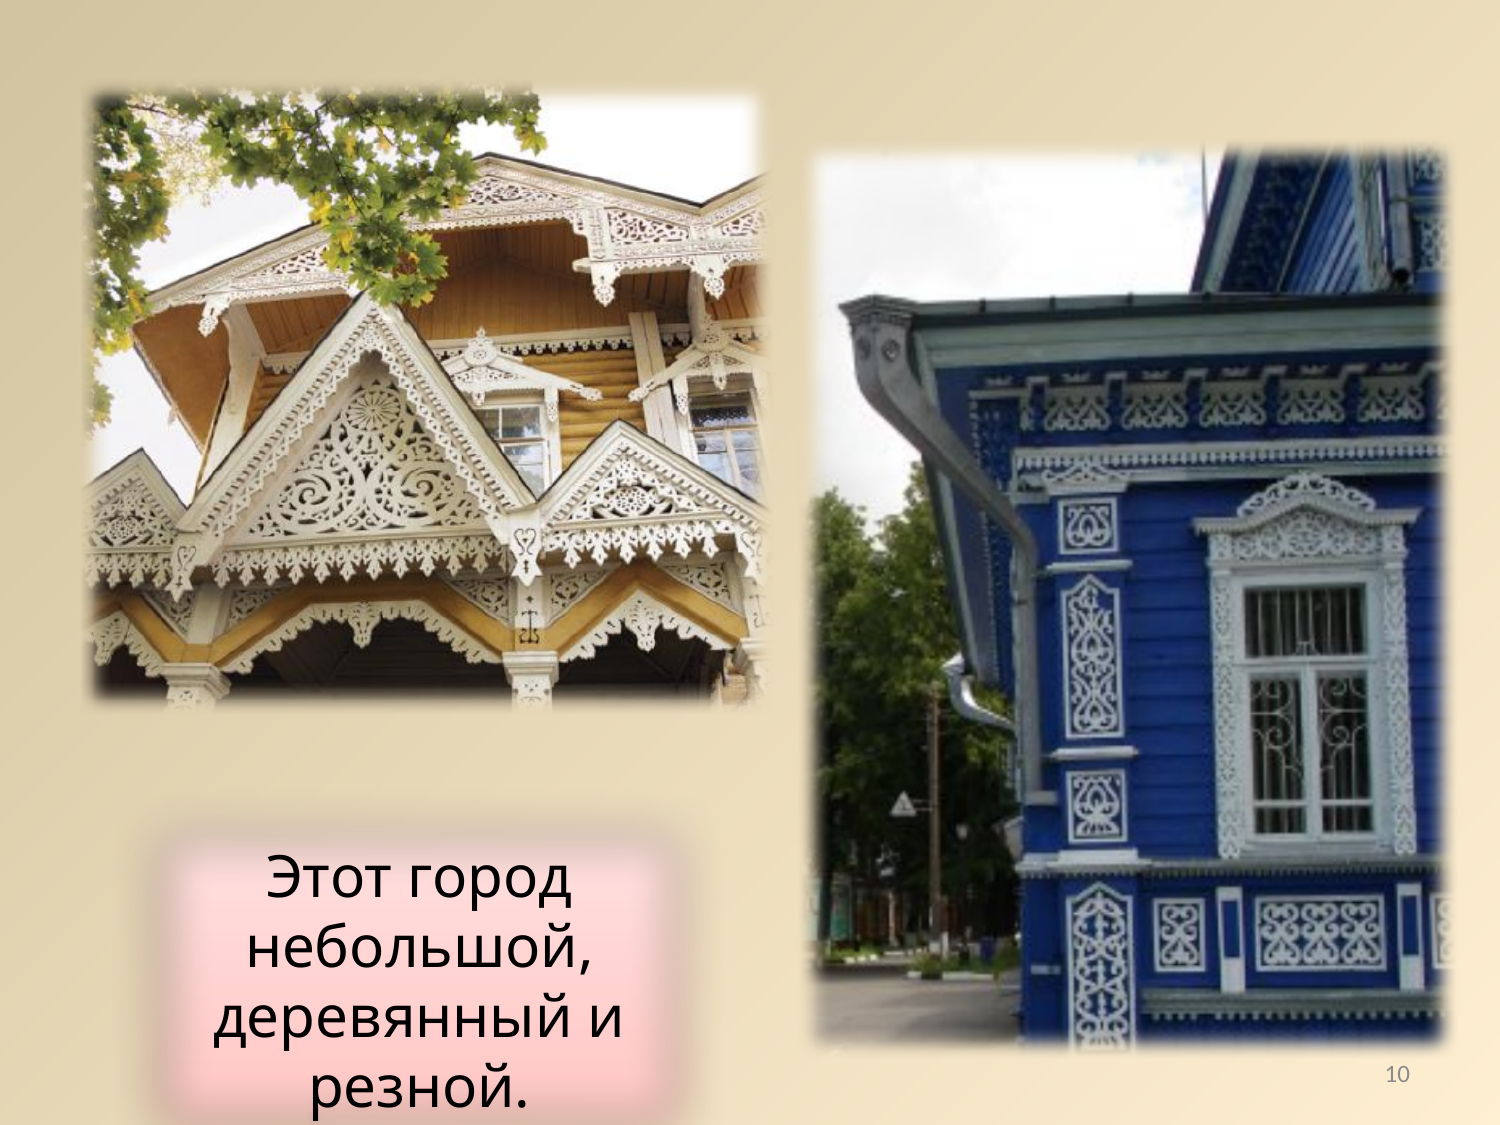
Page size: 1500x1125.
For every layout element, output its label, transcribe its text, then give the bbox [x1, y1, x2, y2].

slide_number 10 [1074, 1067, 1425, 1103]
picture [796, 136, 1459, 1059]
text_box Этот город небольшой, деревянный и резной. [199, 874, 641, 1087]
picture [76, 77, 774, 717]
